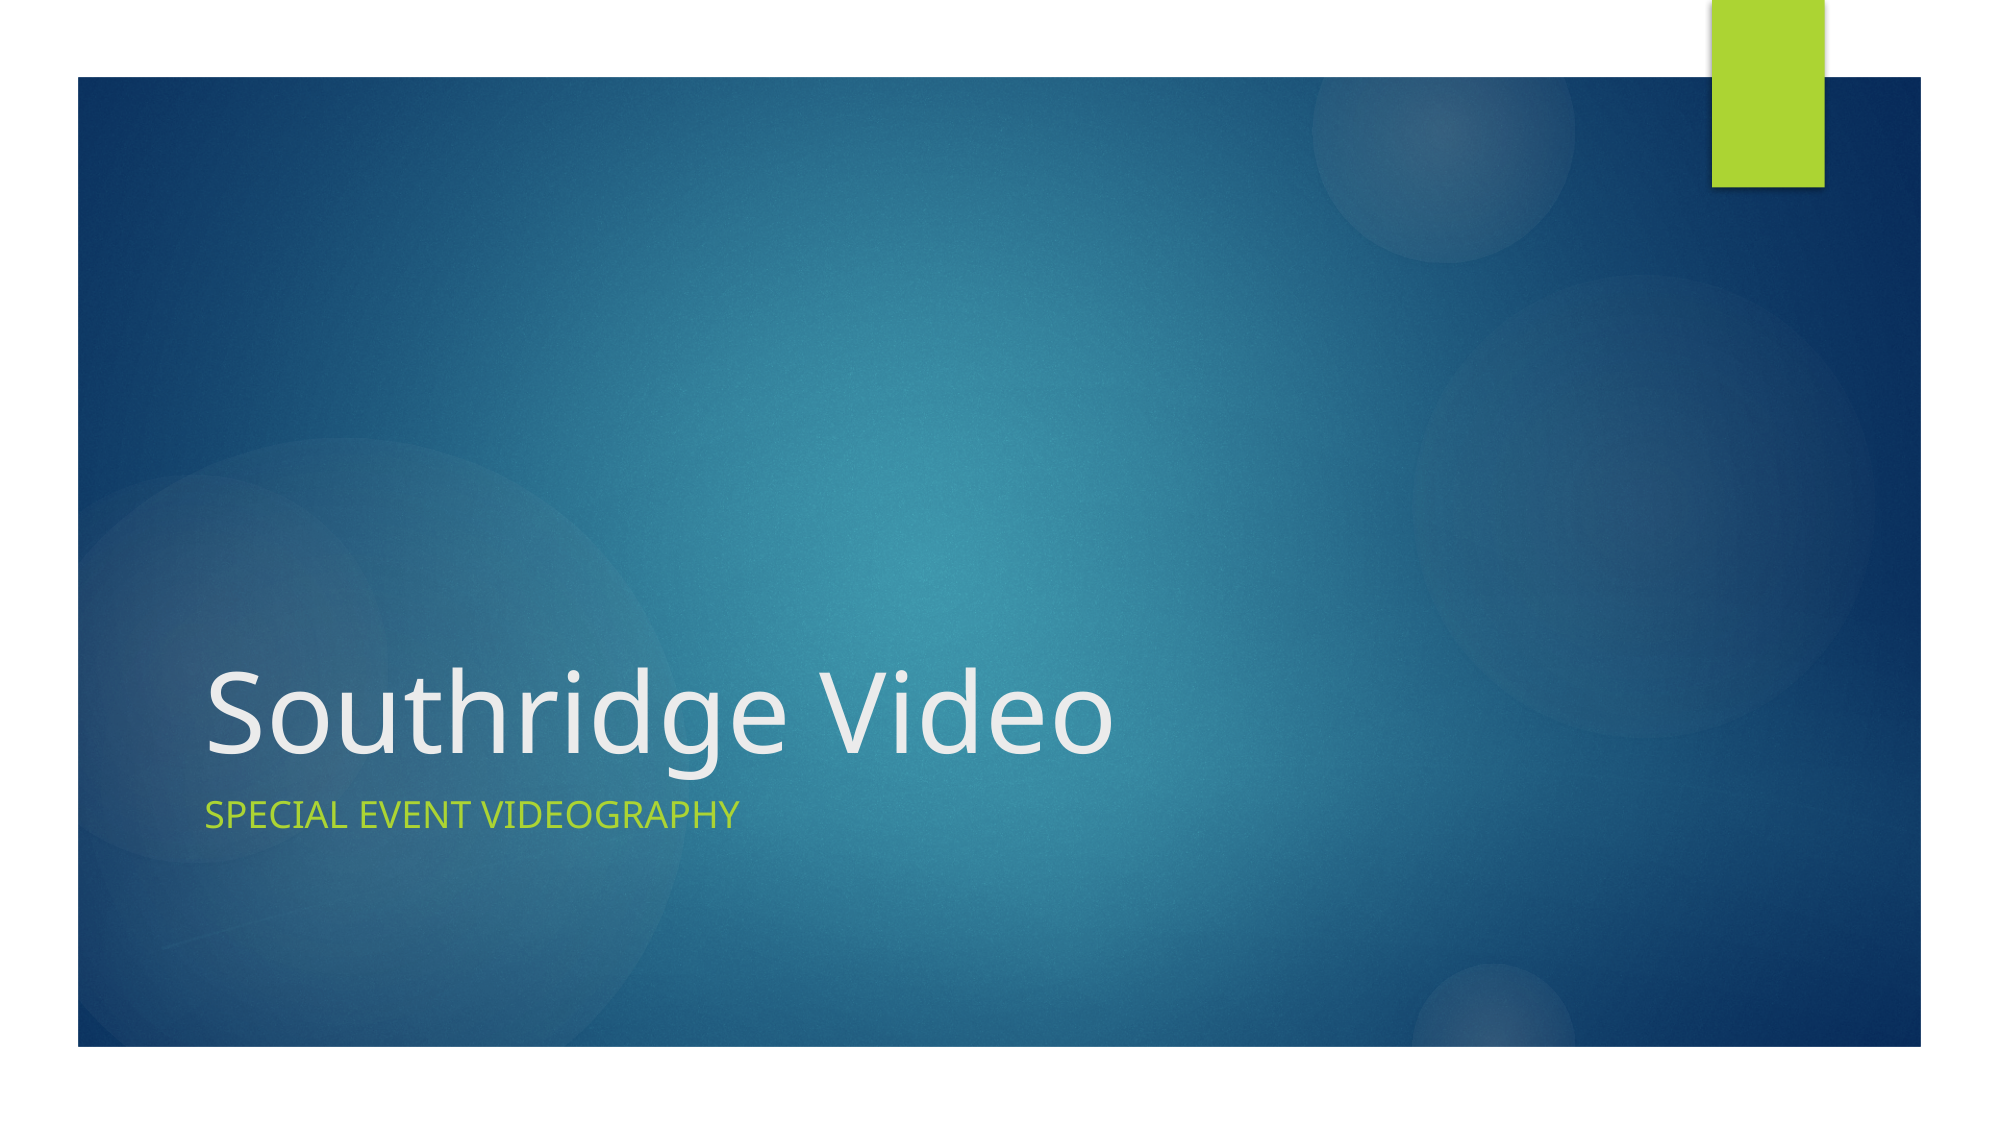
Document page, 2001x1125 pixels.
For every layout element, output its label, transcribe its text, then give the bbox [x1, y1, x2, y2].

subtitle Special Event Videography [189, 783, 1638, 925]
title Southridge Video [189, 344, 1638, 783]
